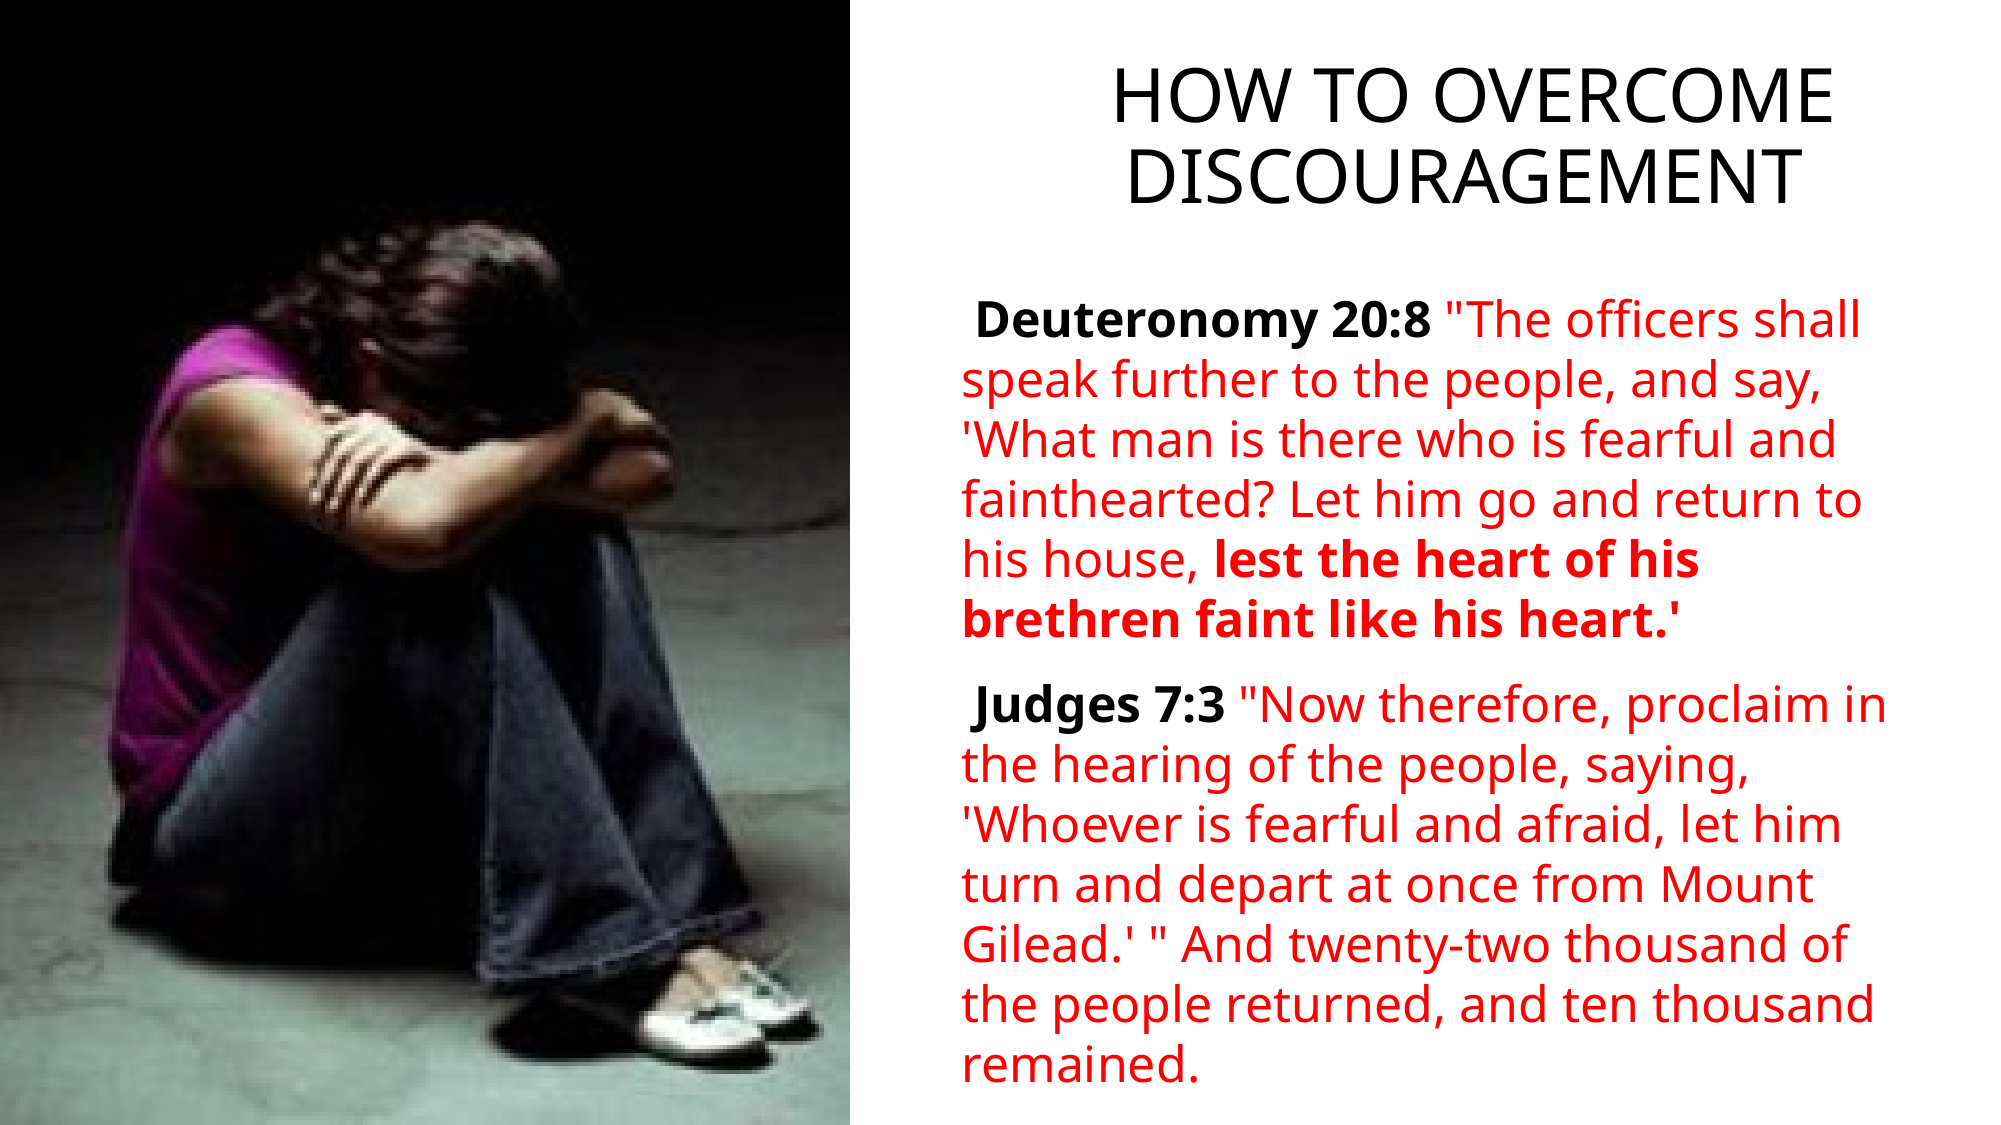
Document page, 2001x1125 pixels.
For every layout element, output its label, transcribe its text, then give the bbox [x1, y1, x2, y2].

text_box Deuteronomy 20:8 "The officers shall speak further to the people, and say, 'What man is there who is fearful and fainthearted? Let him go and return to his house, lest the heart of his brethren faint like his heart.' Judges 7:3 "Now therefore, proclaim in the hearing of the people, saying, 'Whoever is fearful and afraid, let him turn and depart at once from Mount Gilead.' " And twenty-two thousand of the people returned, and ten thousand remained. [946, 280, 1921, 1100]
picture [0, 0, 850, 1125]
list HOW TO OVERCOME DISCOURAGEMENT [973, 49, 1975, 214]
